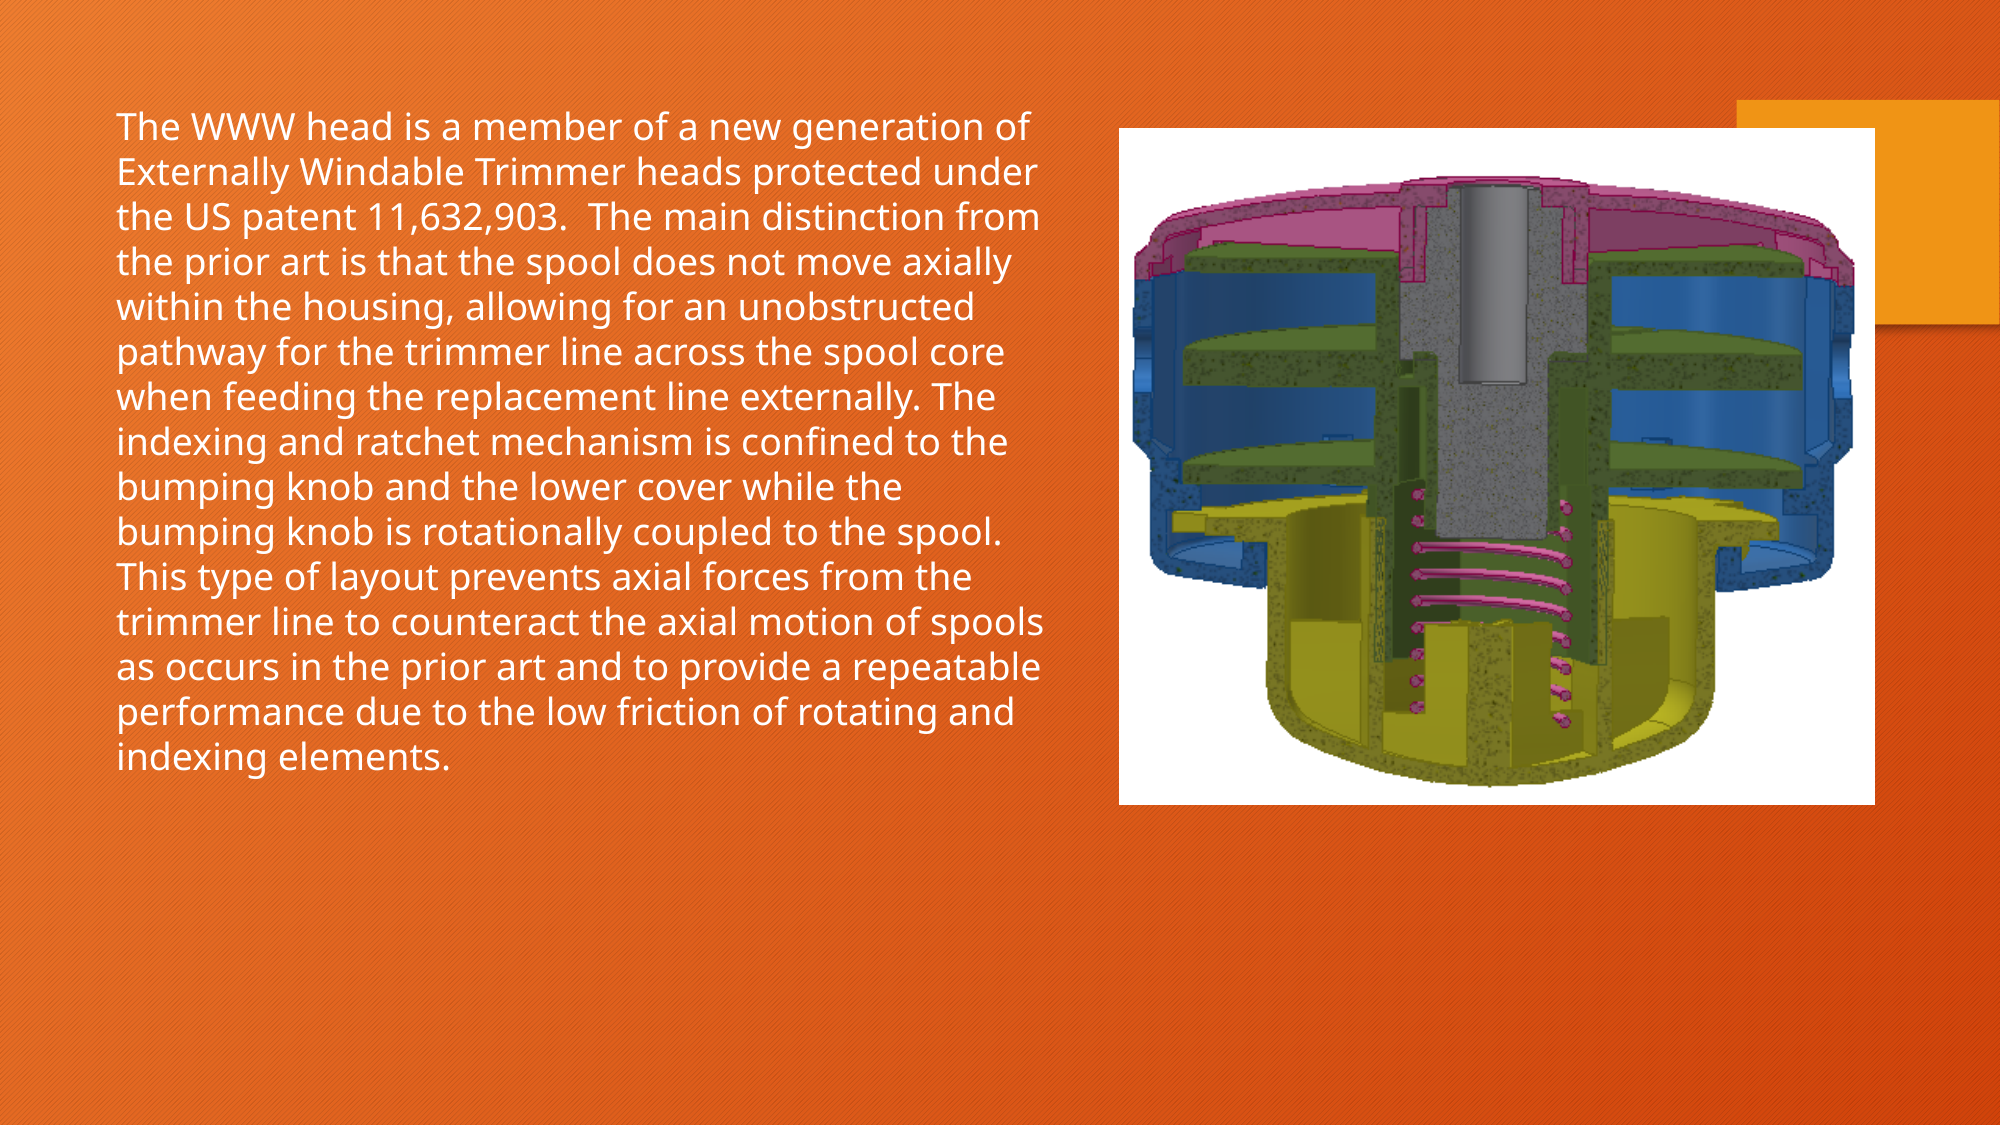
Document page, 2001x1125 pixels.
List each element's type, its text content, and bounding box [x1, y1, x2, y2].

text_box The WWW head is a member of a new generation of Externally Windable Trimmer heads protected under the US patent 11,632,903. The main distinction from the prior art is that the spool does not move axially within the housing, allowing for an unobstructed pathway for the trimmer line across the spool core when feeding the replacement line externally. The indexing and ratchet mechanism is confined to the bumping knob and the lower cover while the bumping knob is rotationally coupled to the spool. This type of layout prevents axial forces from the trimmer line to counteract the axial motion of spools as occurs in the prior art and to provide a repeatable performance due to the low friction of rotating and indexing elements. [101, 95, 1066, 786]
picture [1119, 127, 2000, 806]
